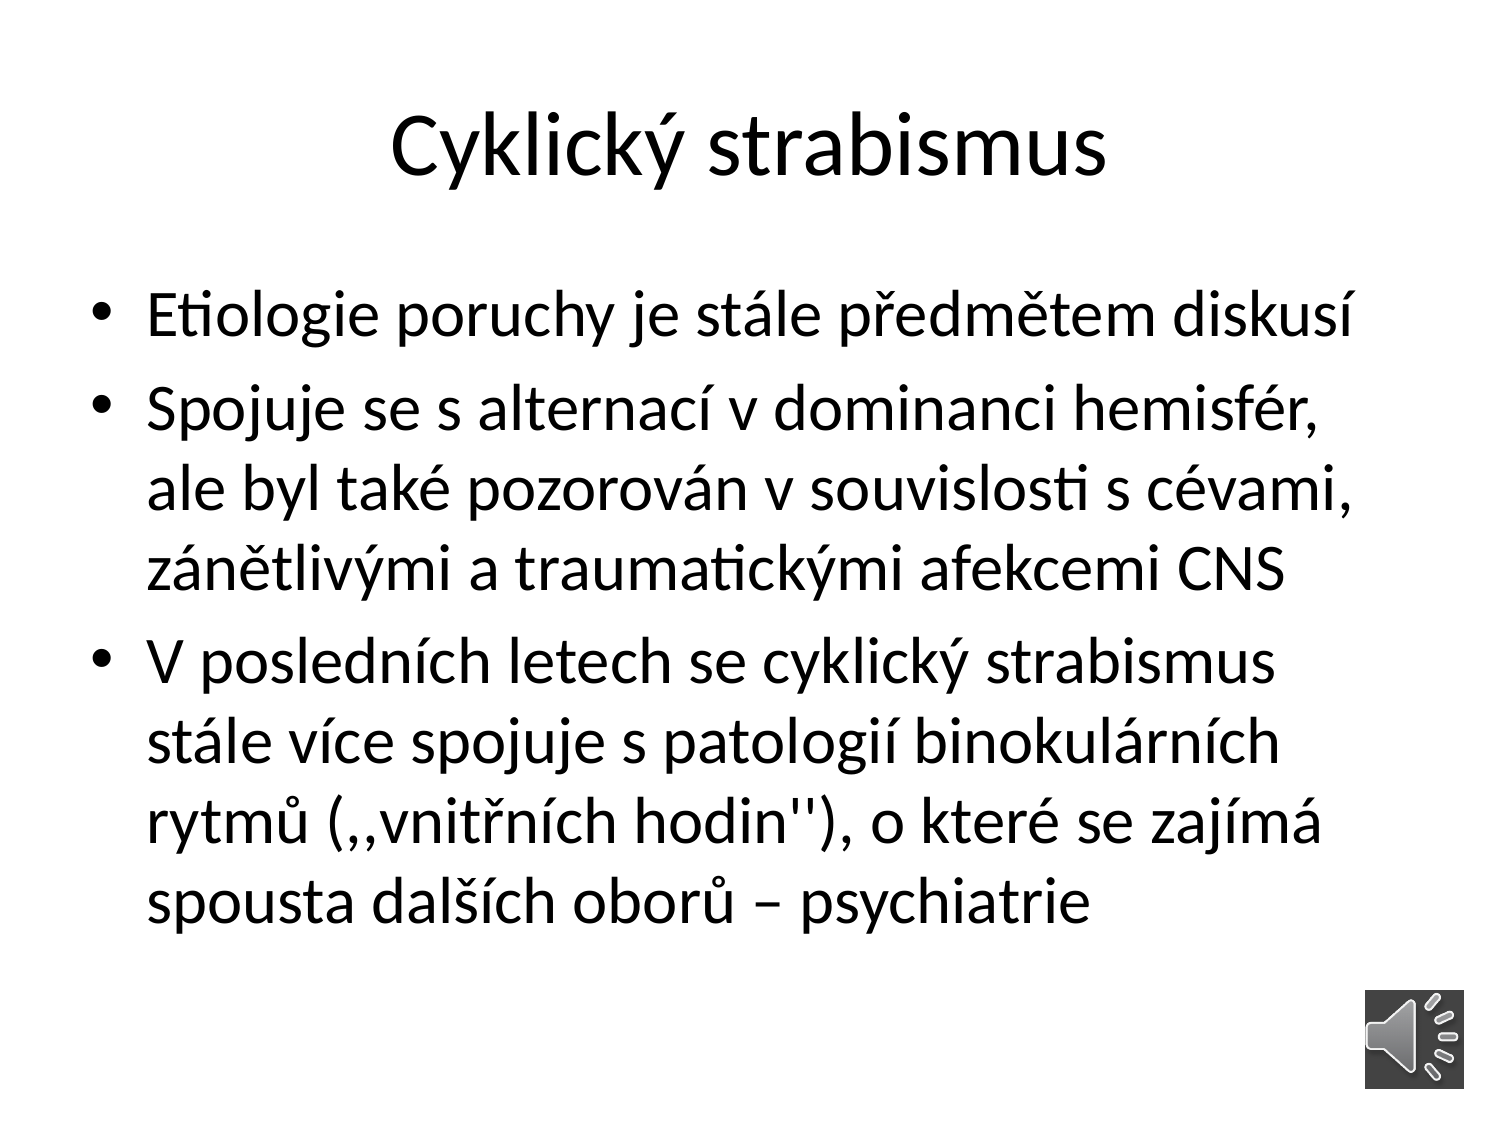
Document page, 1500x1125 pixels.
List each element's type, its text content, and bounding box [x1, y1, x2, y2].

picture [1364, 989, 1465, 1090]
title Cyklický strabismus [75, 45, 1425, 233]
list Etiologie poruchy je stále předmětem diskusí Spojuje se s alternací v dominanci hemisfér, ale byl také pozorován v souvislosti s cévami, zánětlivými a traumatickými afekcemi CNS V posledních letech se cyklický strabismus stále více spojuje s patologií binokulárních rytmů (,,vnitřních hodin''), o které se zajímá spousta dalších oborů – psychiatrie [75, 262, 1425, 1005]
